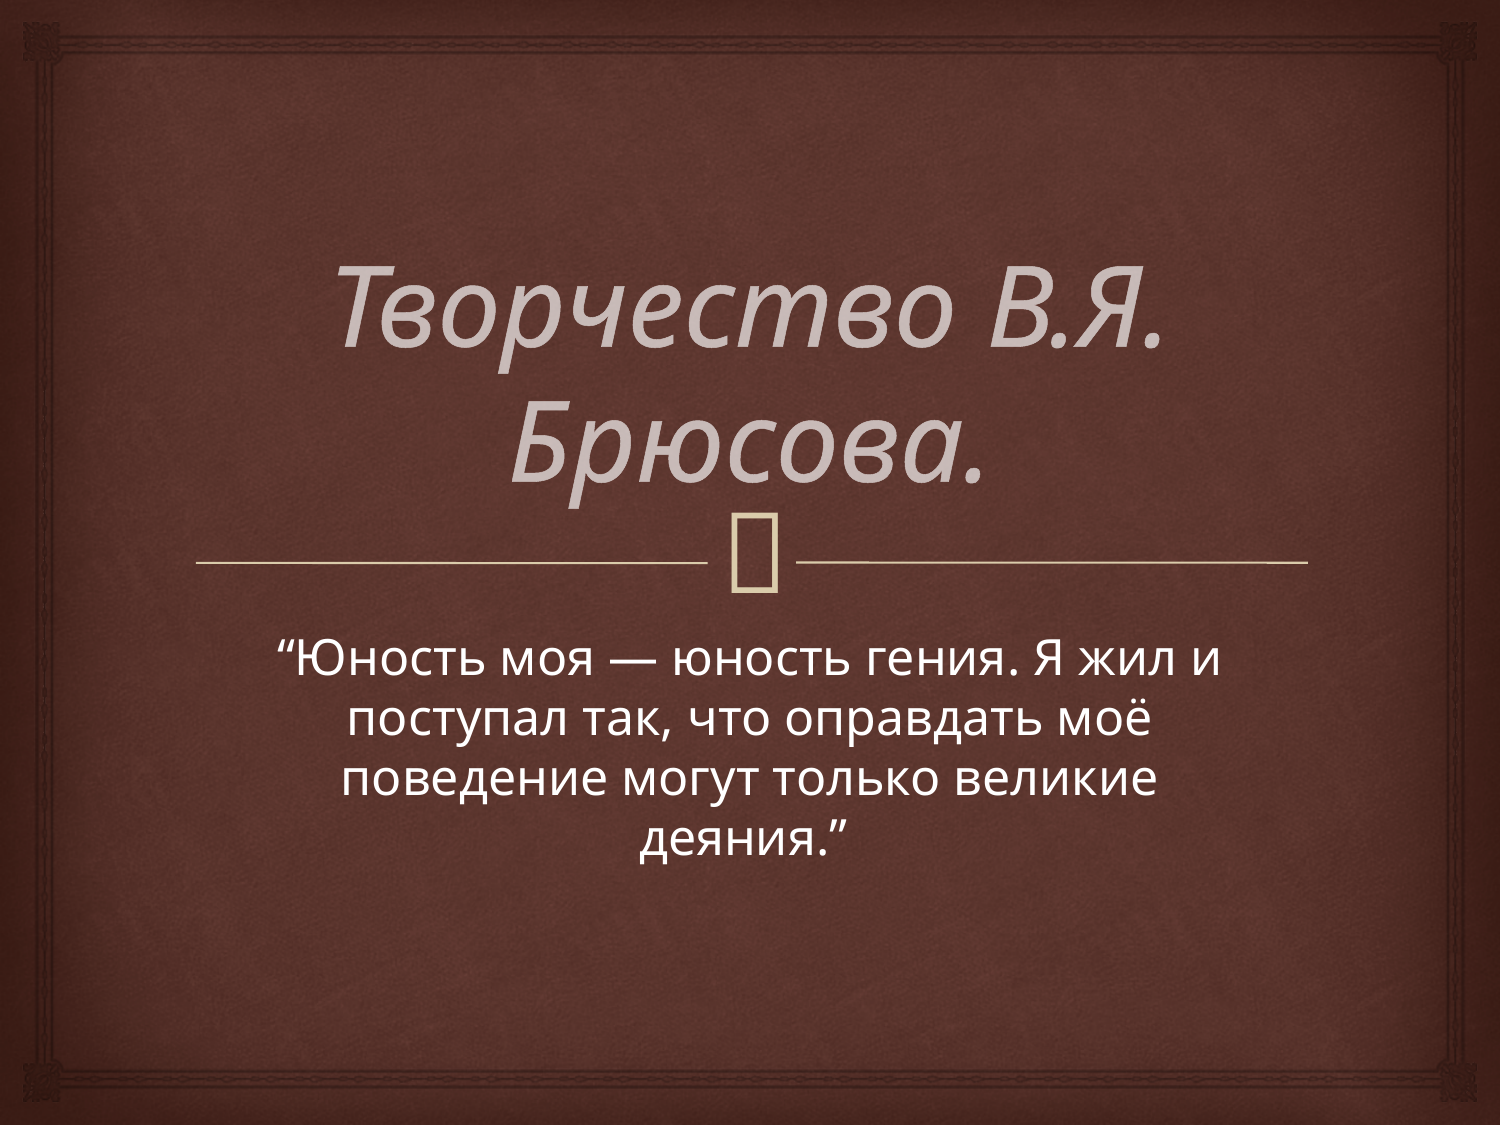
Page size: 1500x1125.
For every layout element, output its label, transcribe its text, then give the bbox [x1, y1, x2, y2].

title Творчество В.Я. Брюсова. [194, 227, 1306, 512]
picture [0, 0, 1500, 1125]
subtitle “Юность моя — юность гения. Я жил и поступал так, что оправдать моё поведение могут только великие деяния.” [225, 618, 1275, 906]
